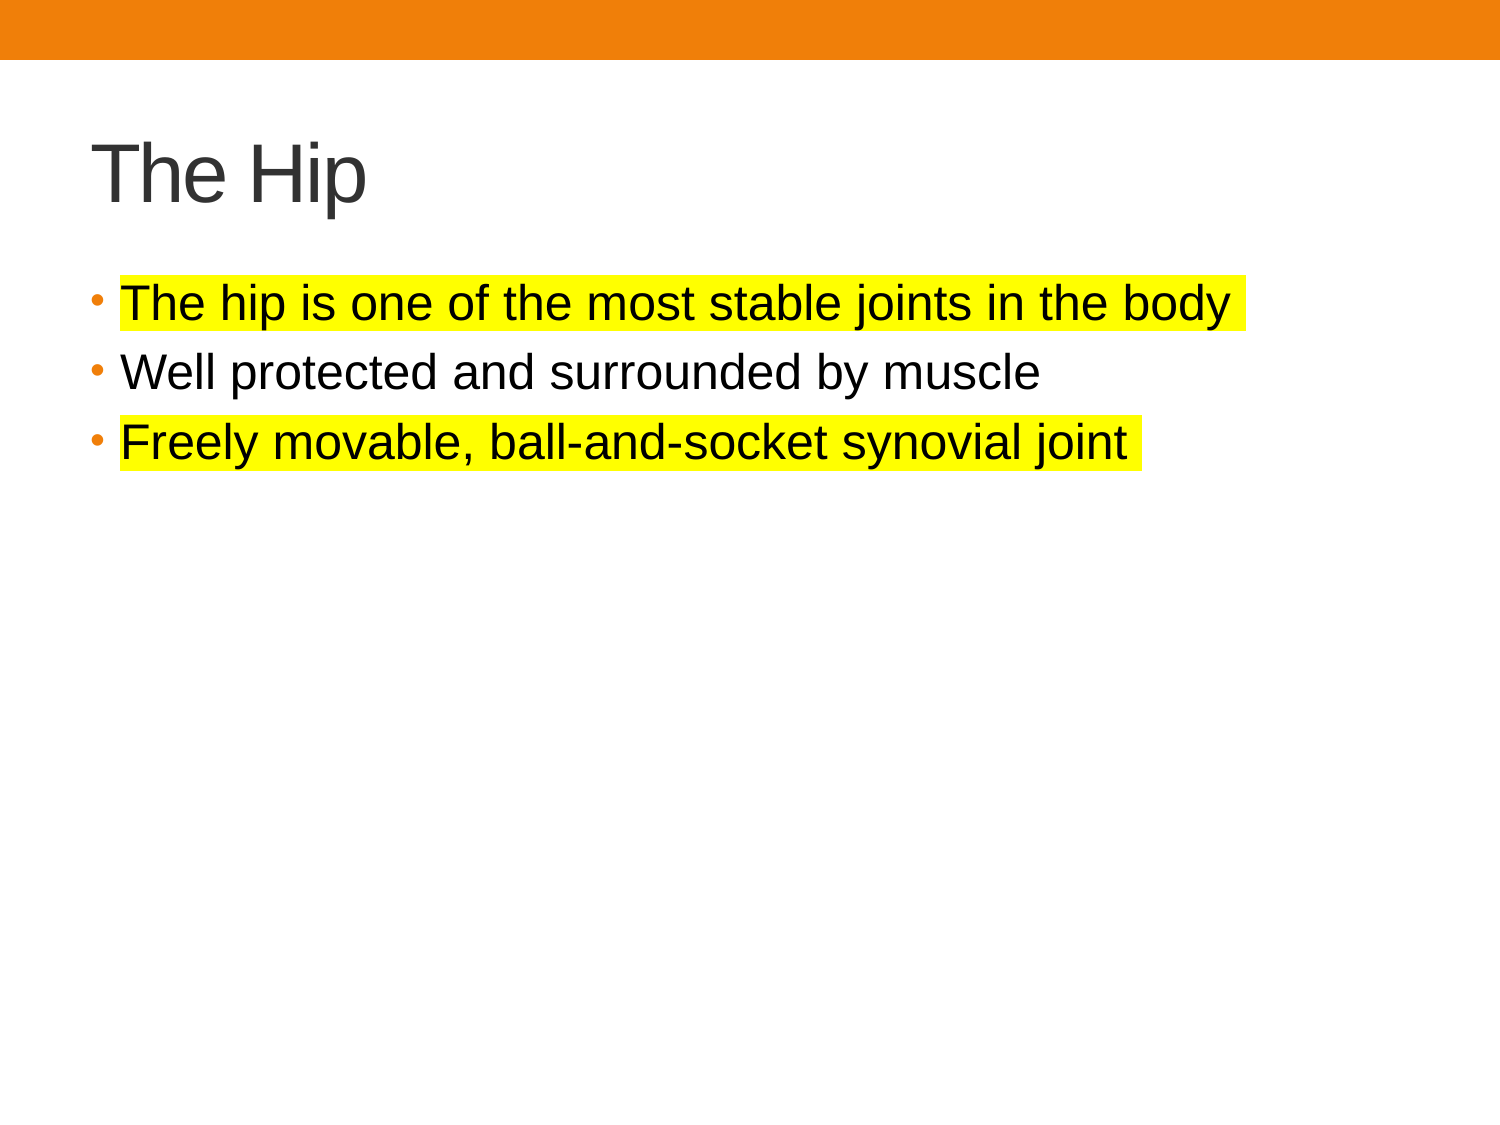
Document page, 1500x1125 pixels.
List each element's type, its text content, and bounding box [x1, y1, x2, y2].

title The Hip [75, 87, 1425, 250]
list The hip is one of the most stable joints in the body Well protected and surrounded by muscle Freely movable, ball-and-socket synovial joint [75, 262, 1425, 1063]
